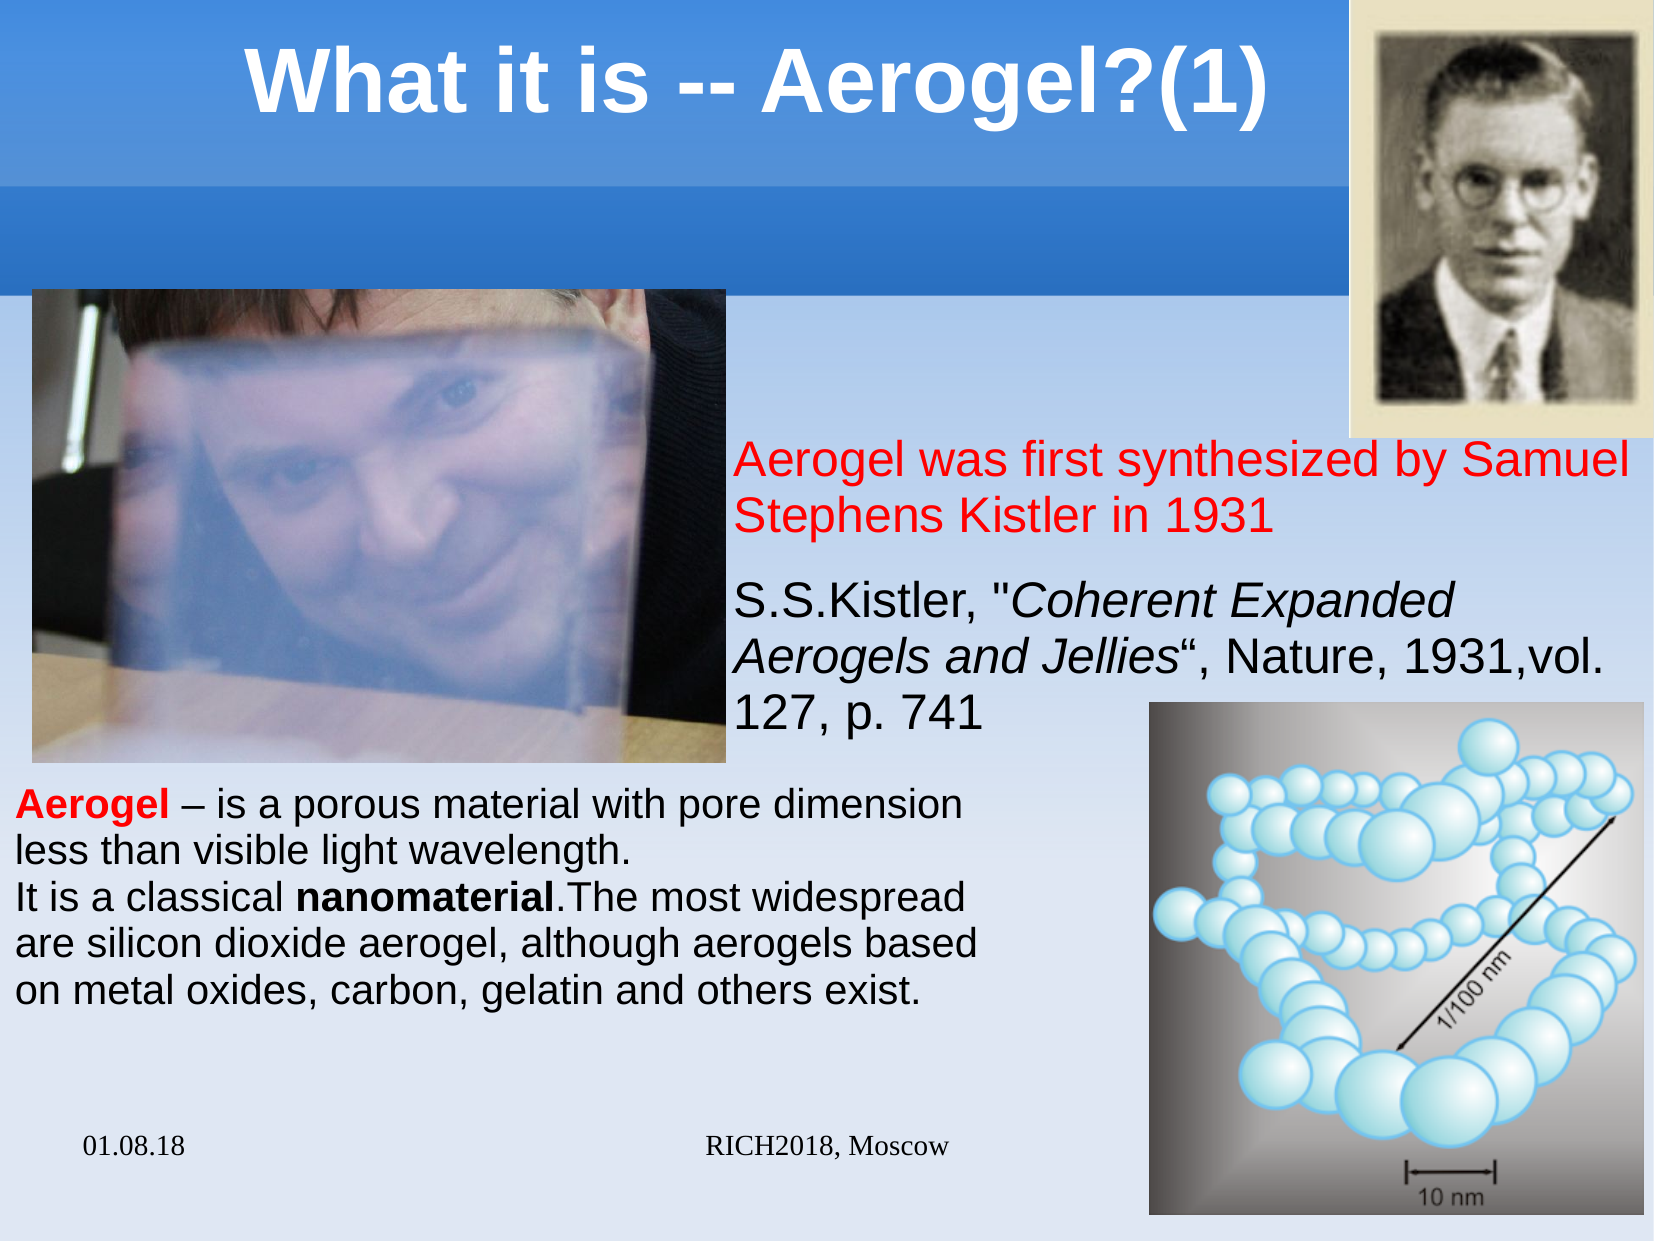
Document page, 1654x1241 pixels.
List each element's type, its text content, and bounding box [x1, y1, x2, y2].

text_box Aerogel – is a porous material with pore dimension less than visible light wavelength. It is a classical nanomaterial.The most widespread are silicon dioxide aerogel, although aerogels based on metal oxides, carbon, gelatin and others exist. [0, 773, 1052, 1021]
title What it is -- Aerogel?(1) [13, 33, 1344, 241]
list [32, 288, 726, 763]
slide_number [82, 1129, 468, 1216]
footer RICH2018, Moscow [565, 1129, 1090, 1216]
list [1149, 702, 1645, 1216]
picture [0, 0, 1654, 1241]
list Aerogel was first synthesized by Samuel Stephens Kistler in 1931 S.S.Kistler, "Coherent Expanded Aerogels and Jellies“, Nature, 1931,vol. 127, p. 741 [733, 426, 1654, 763]
